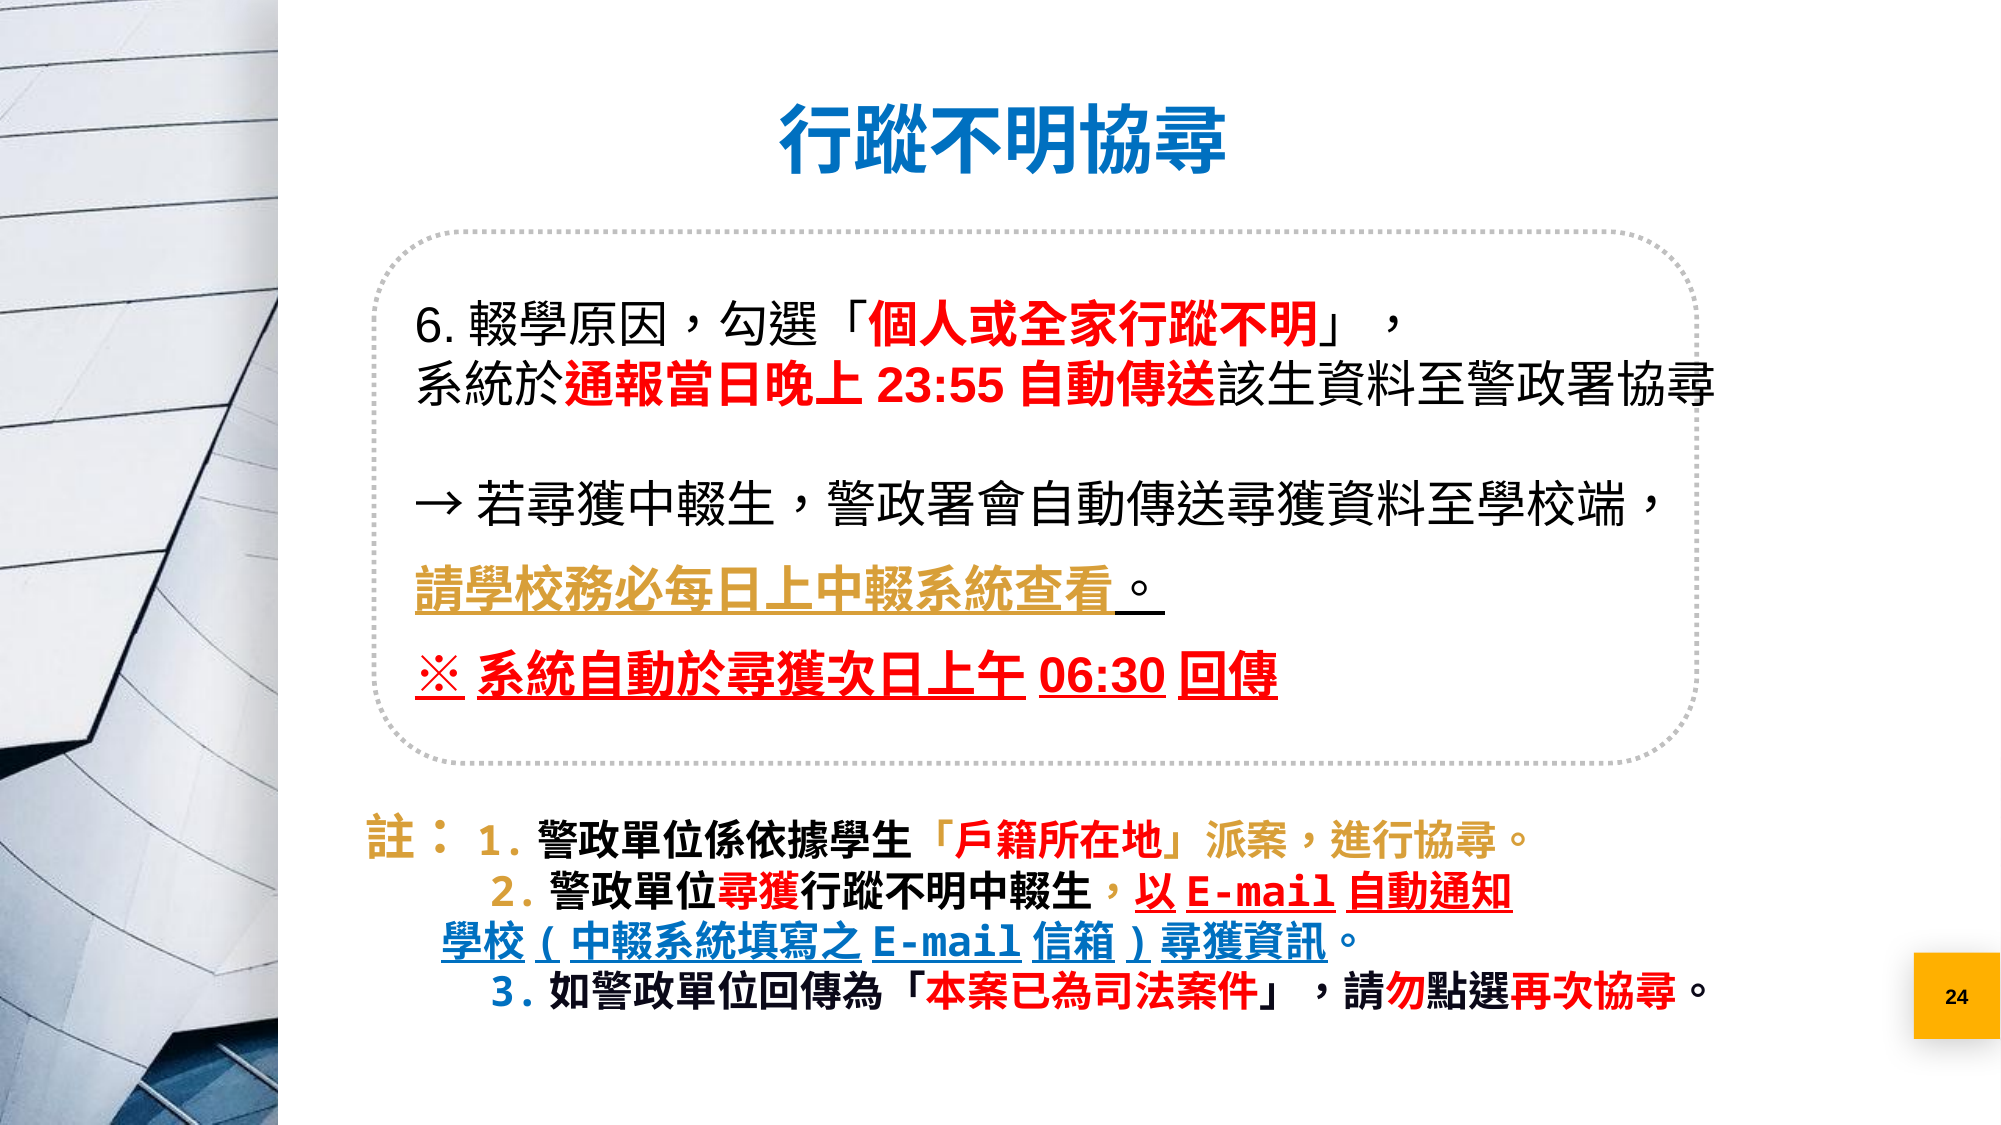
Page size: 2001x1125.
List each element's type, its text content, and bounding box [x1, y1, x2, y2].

text_box 註：1.警政單位係依據學生「戶籍所在地」派案，進行協尋。 2.警政單位尋獲行蹤不明中輟生，以E-mail自動通知 學校(中輟系統填寫之E-mail信箱)尋獲資訊。 3.如警政單位回傳為「本案已為司法案件」，請勿點選再次協尋。 [350, 797, 1765, 1023]
slide_number 24 [1913, 952, 2000, 1039]
text_box 行蹤不明協尋 [763, 85, 1308, 191]
text_box 6.輟學原因，勾選「個人或全家行蹤不明」， 系統於通報當日晚上23:55自動傳送該生資料至警政署協尋 →若尋獲中輟生，警政署會自動傳送尋獲資料至學校端， 請學校務必每日上中輟系統查看。 ※系統自動於尋獲次日上午06:30回傳 [373, 231, 1697, 764]
picture [0, 0, 278, 1125]
